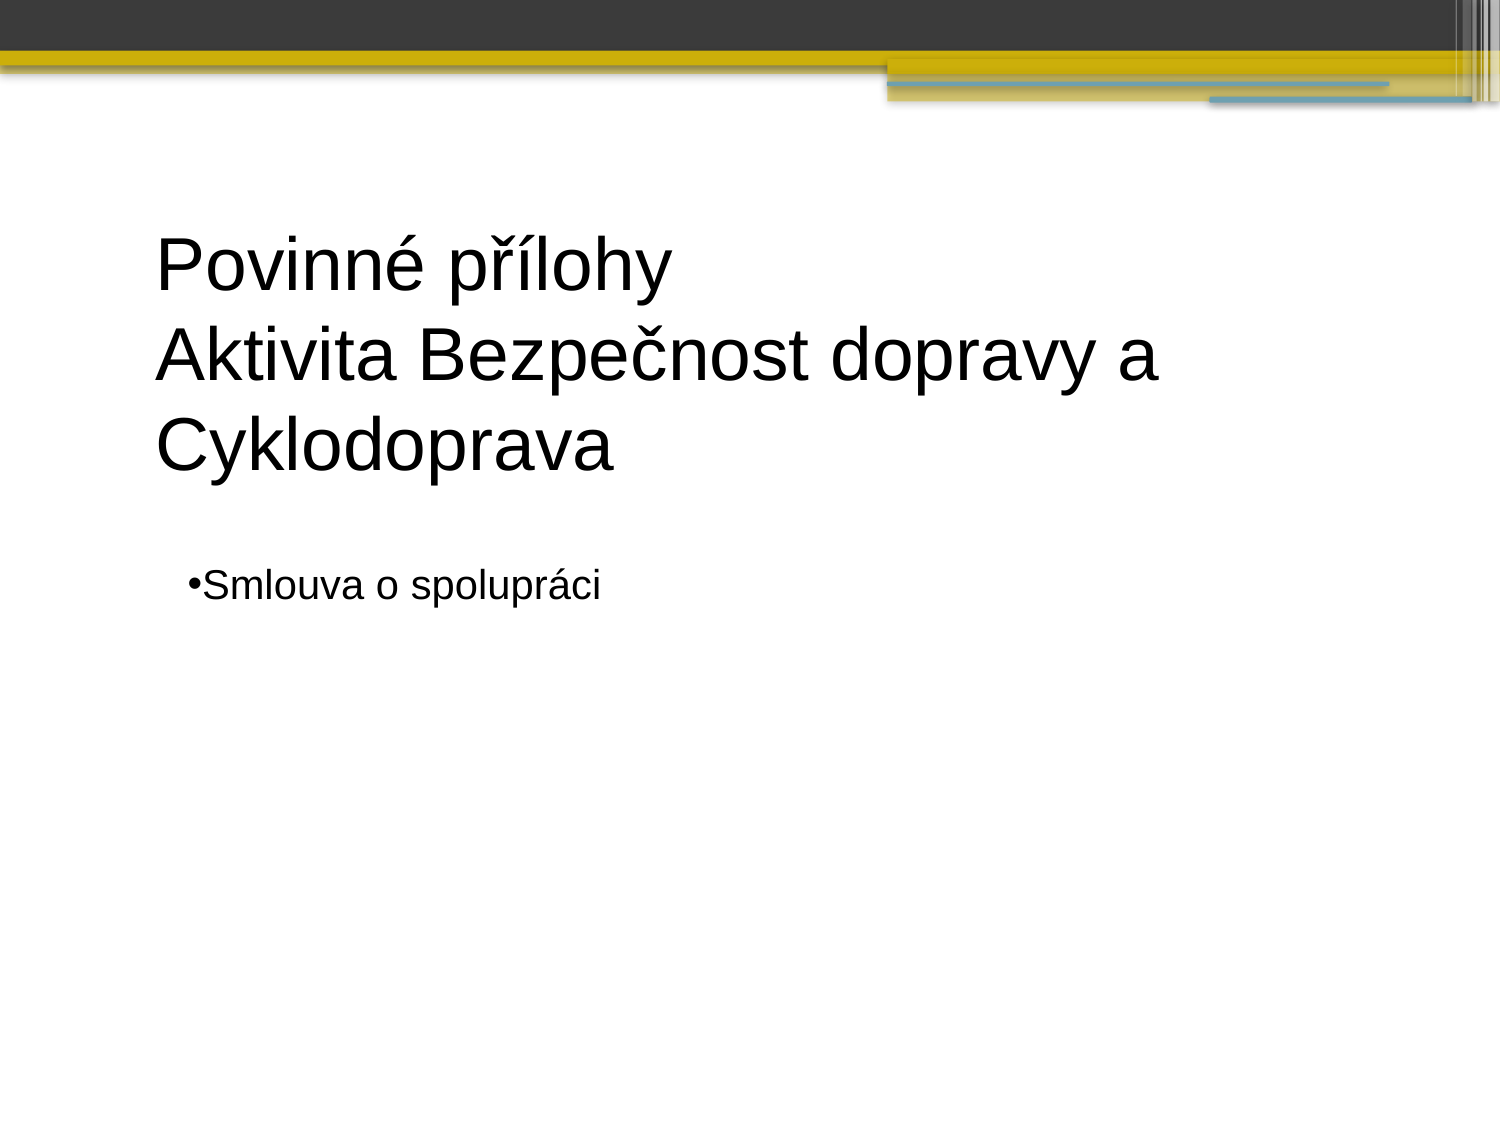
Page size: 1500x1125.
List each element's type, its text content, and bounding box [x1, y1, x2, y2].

text_box Povinné přílohy Aktivita Bezpečnost dopravy a Cyklodoprava [140, 208, 1196, 493]
text_box Smlouva o spolupráci [172, 550, 617, 616]
